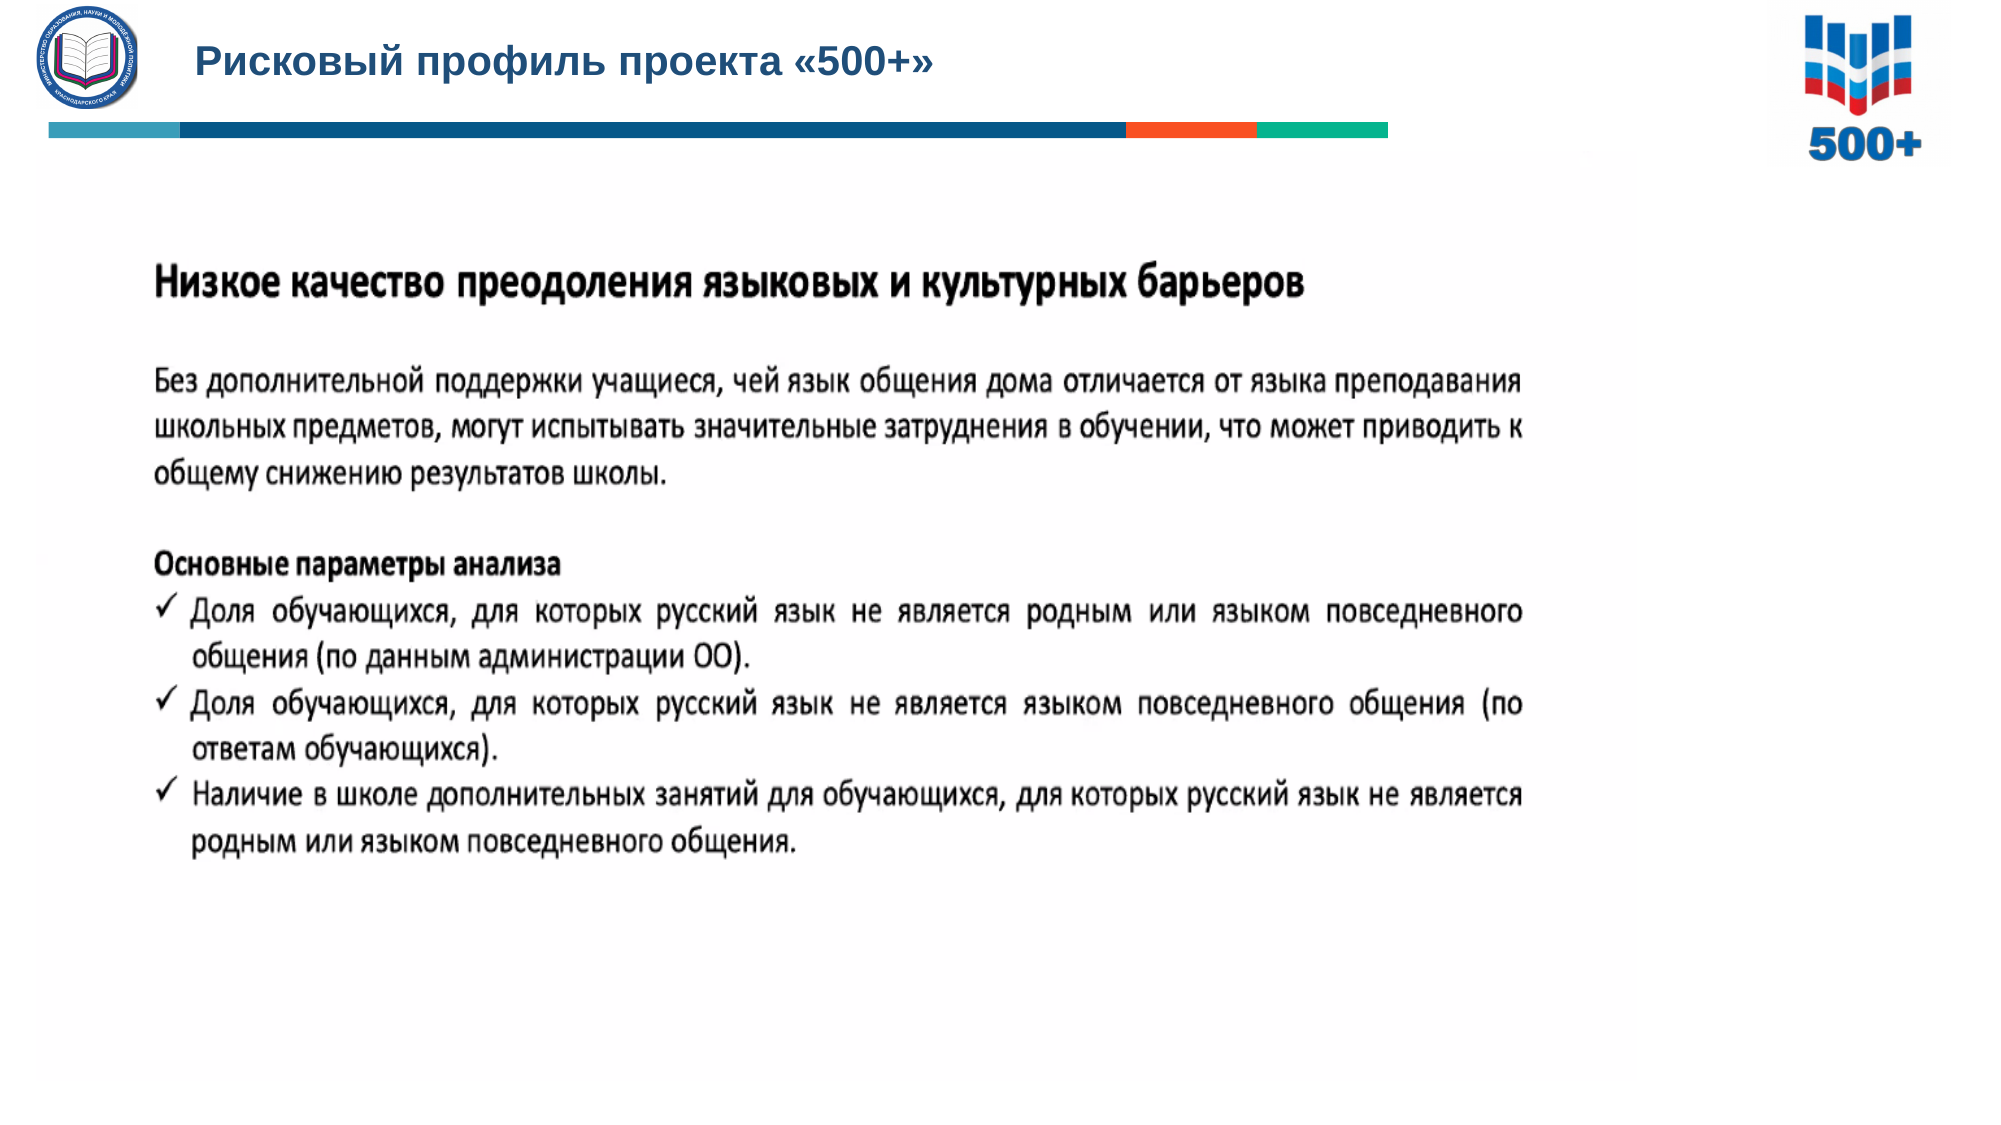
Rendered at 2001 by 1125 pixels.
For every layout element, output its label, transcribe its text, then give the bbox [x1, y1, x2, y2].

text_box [48, 121, 1388, 139]
picture [36, 151, 1637, 1081]
picture [36, 4, 138, 109]
title Рисковый профиль проекта «500+» [179, 15, 1746, 109]
picture [1767, 0, 1951, 167]
